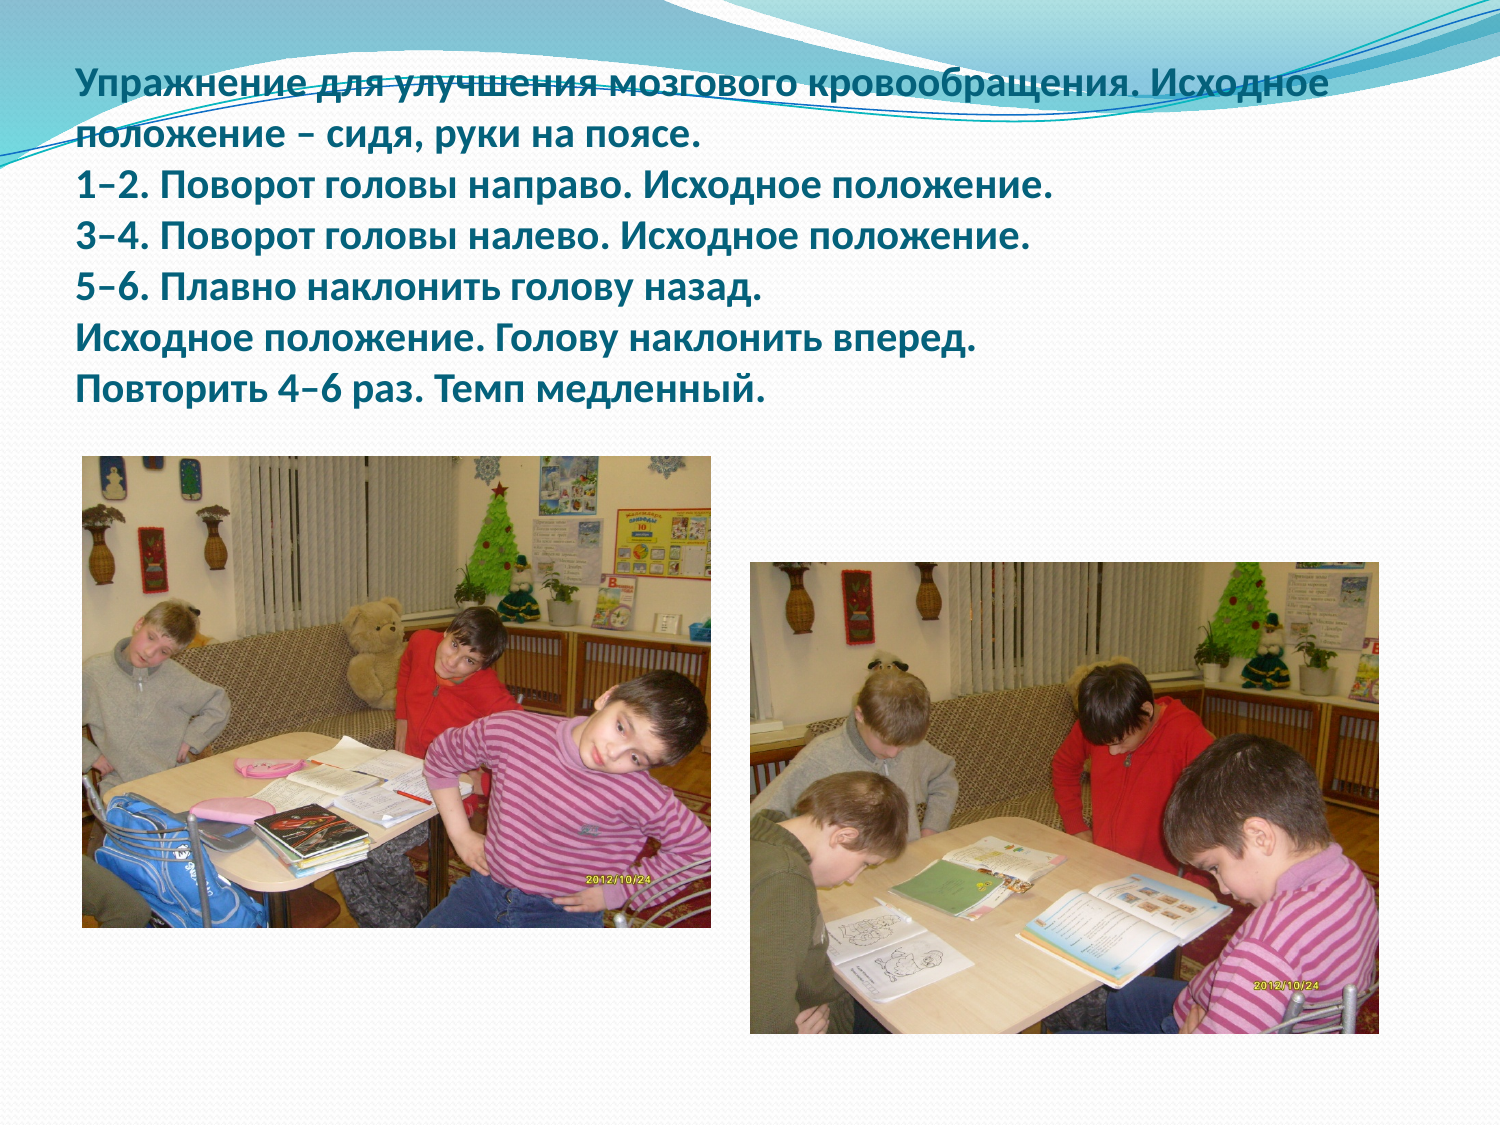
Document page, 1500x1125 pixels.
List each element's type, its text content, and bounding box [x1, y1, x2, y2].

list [81, 456, 711, 929]
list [749, 562, 1379, 1034]
title Упражнение для улучшения мозгового кровообращения. Исходное положение – сидя, руки на поясе. 1–2. Поворот головы направо. Исходное положение. 3–4. Поворот головы налево. Исходное положение. 5–6. Плавно наклонить голову назад. Исходное положение. Голову наклонить вперед. Повторить 4–6 раз. Темп медленный. [75, 41, 1425, 528]
